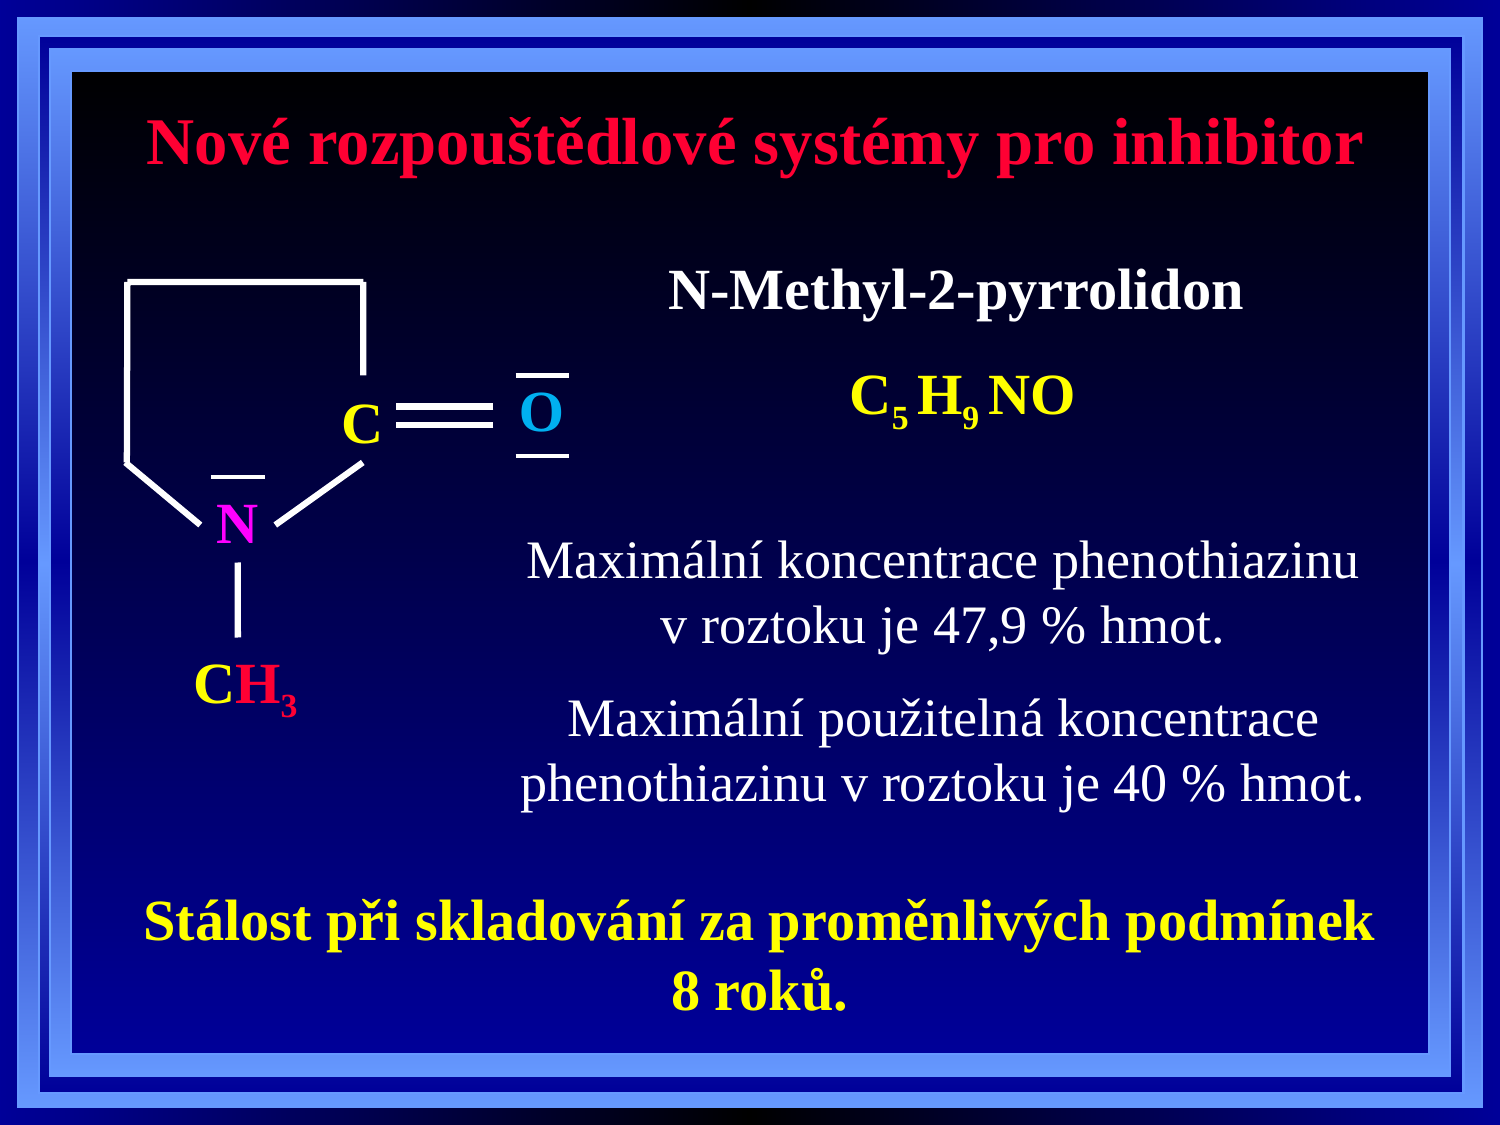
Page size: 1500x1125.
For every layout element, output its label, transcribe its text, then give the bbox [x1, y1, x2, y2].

title Nové rozpouštědlové systémy pro inhibitor [87, 75, 1425, 200]
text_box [125, 281, 593, 723]
text_box Stálost při skladování za proměnlivých podmínek 8 roků. [114, 874, 1405, 1030]
text_box N-Methyl-2-pyrrolidon [618, 243, 1294, 329]
text_box Maximální koncentrace phenothiazinu v roztoku je 47,9 % hmot. Maximální použitelná koncentrace phenothiazinu v roztoku je 40 % hmot. [492, 517, 1395, 820]
text_box C5 H9 NO [793, 348, 1132, 444]
